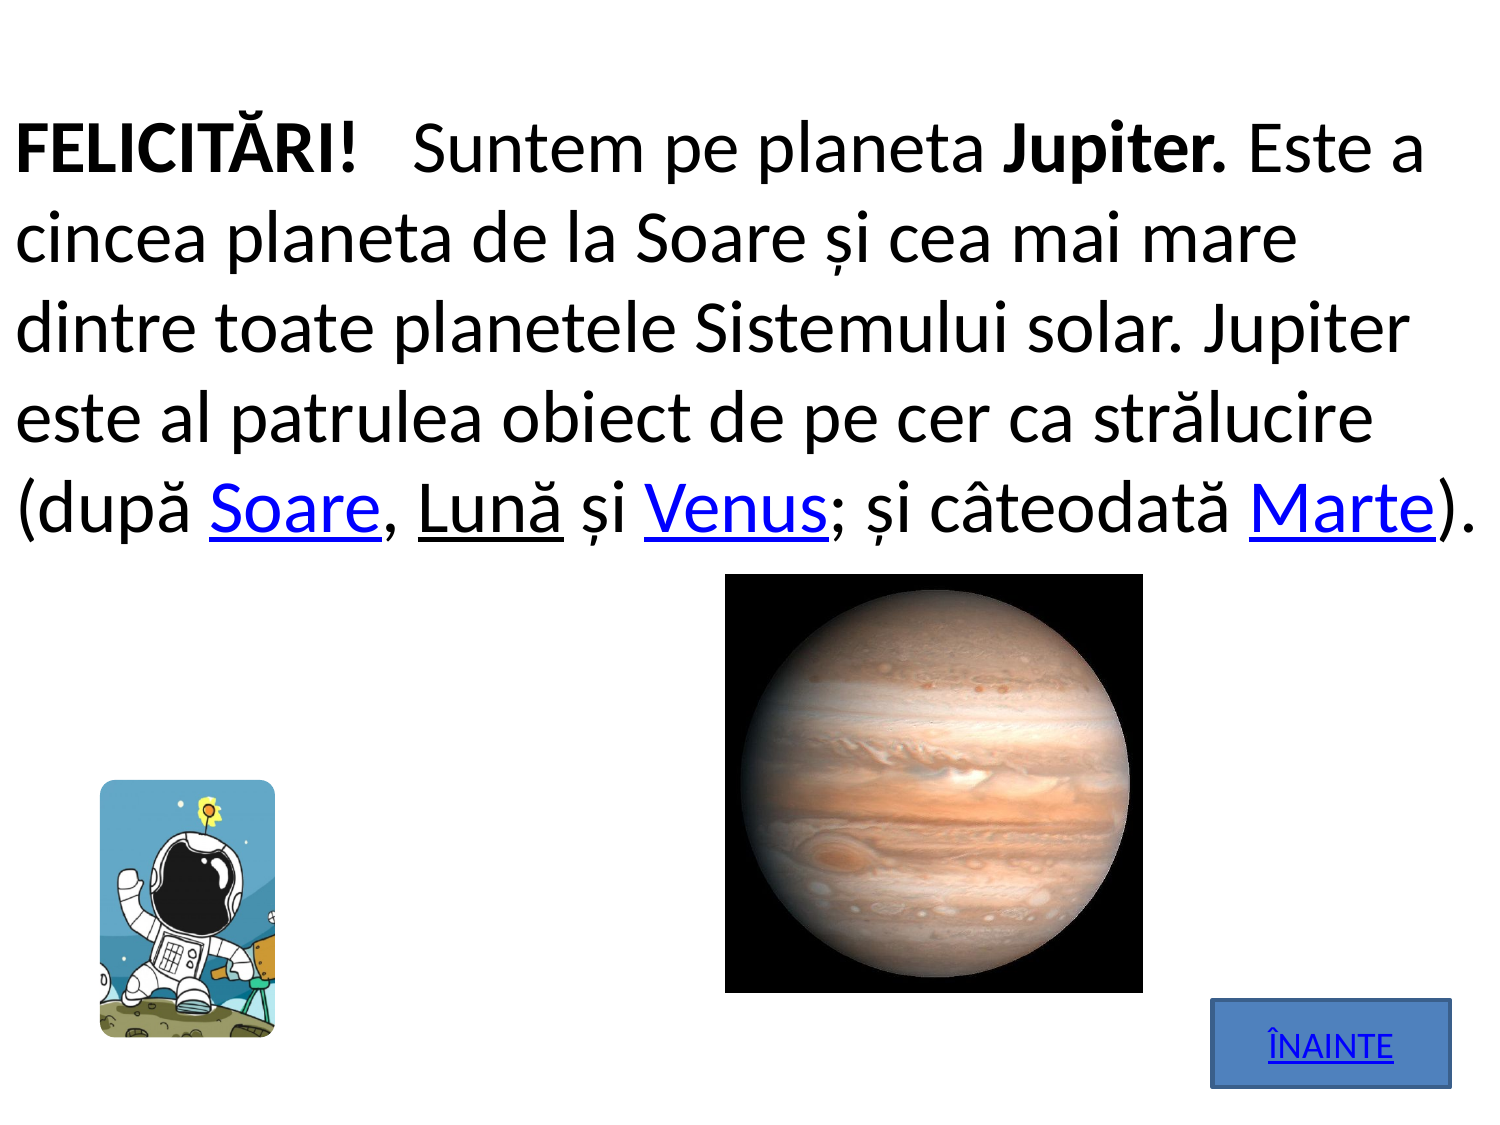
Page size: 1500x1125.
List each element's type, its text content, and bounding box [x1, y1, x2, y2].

picture [99, 779, 276, 1038]
text_box ÎNAINTE [1210, 998, 1452, 1089]
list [724, 574, 1143, 993]
title FELICITĂRI! Suntem pe planeta Jupiter. Este a cincea planeta de la Soare și cea mai mare dintre toate planetele Sistemului solar. Jupiter este al patrulea obiect de pe cer ca strălucire (după Soare, Lună și Venus; și câteodată Marte). [0, 45, 1500, 600]
